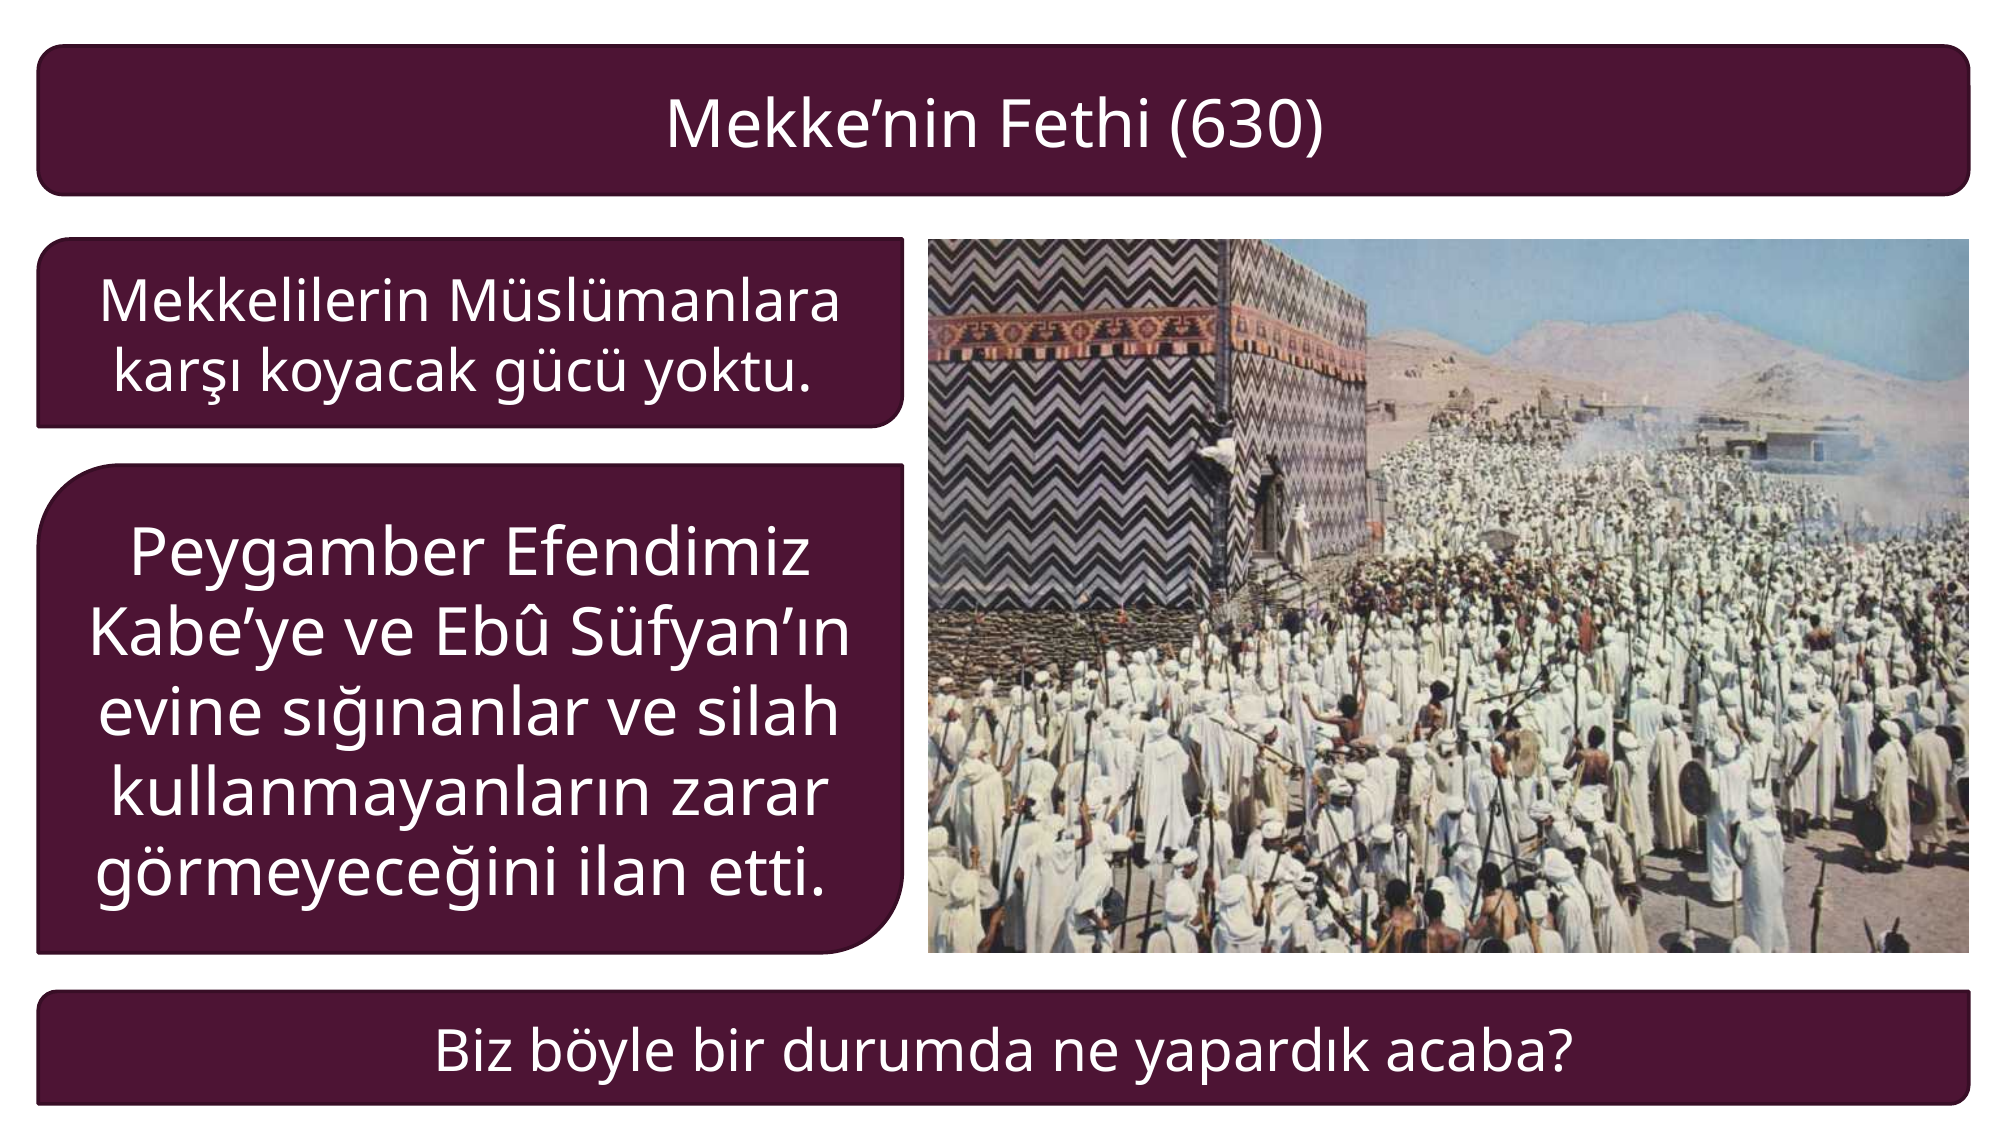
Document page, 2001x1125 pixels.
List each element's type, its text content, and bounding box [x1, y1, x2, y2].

text_box Mekke’nin Fethi (630) [36, 44, 1971, 197]
text_box Peygamber Efendimiz Kabe’ye ve Ebû Süfyan’ın evine sığınanlar ve silah kullanmayanların zarar görmeyeceğini ilan etti. [36, 463, 905, 955]
text_box Biz böyle bir durumda ne yapardık acaba? [36, 989, 1971, 1106]
picture [927, 239, 1970, 954]
text_box Mekkelilerin Müslümanlara karşı koyacak gücü yoktu. [36, 237, 905, 429]
